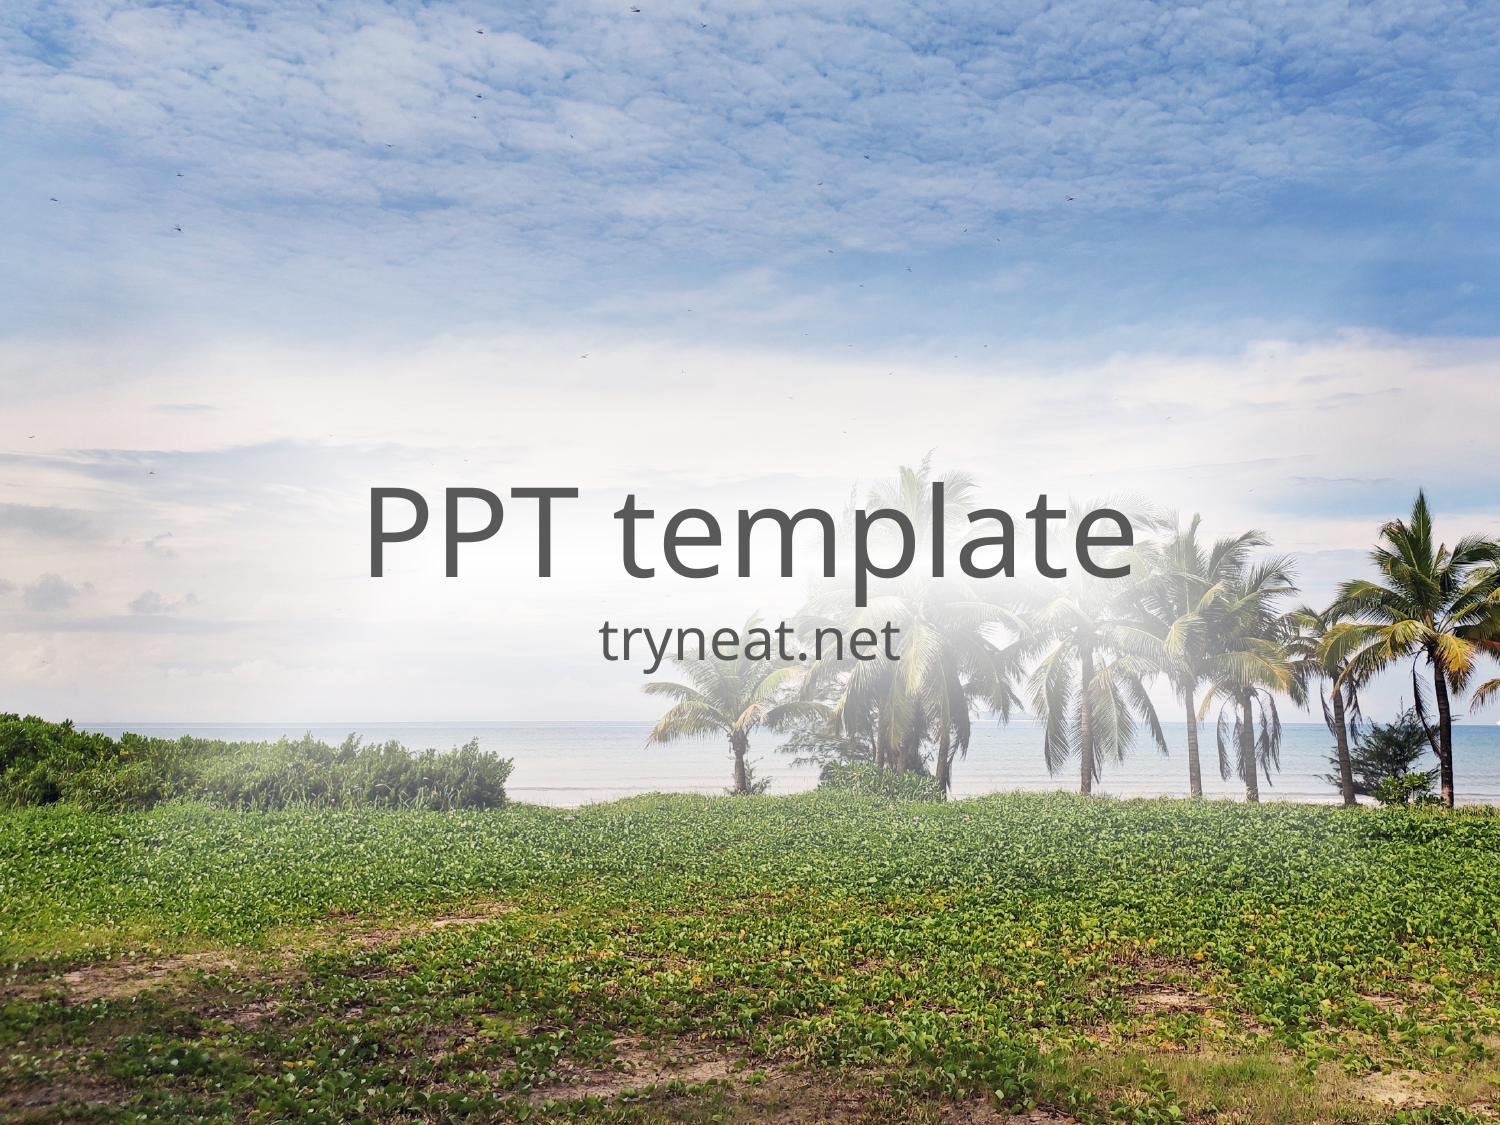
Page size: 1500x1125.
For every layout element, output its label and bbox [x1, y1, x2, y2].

text_box [0, 0, 1500, 1125]
